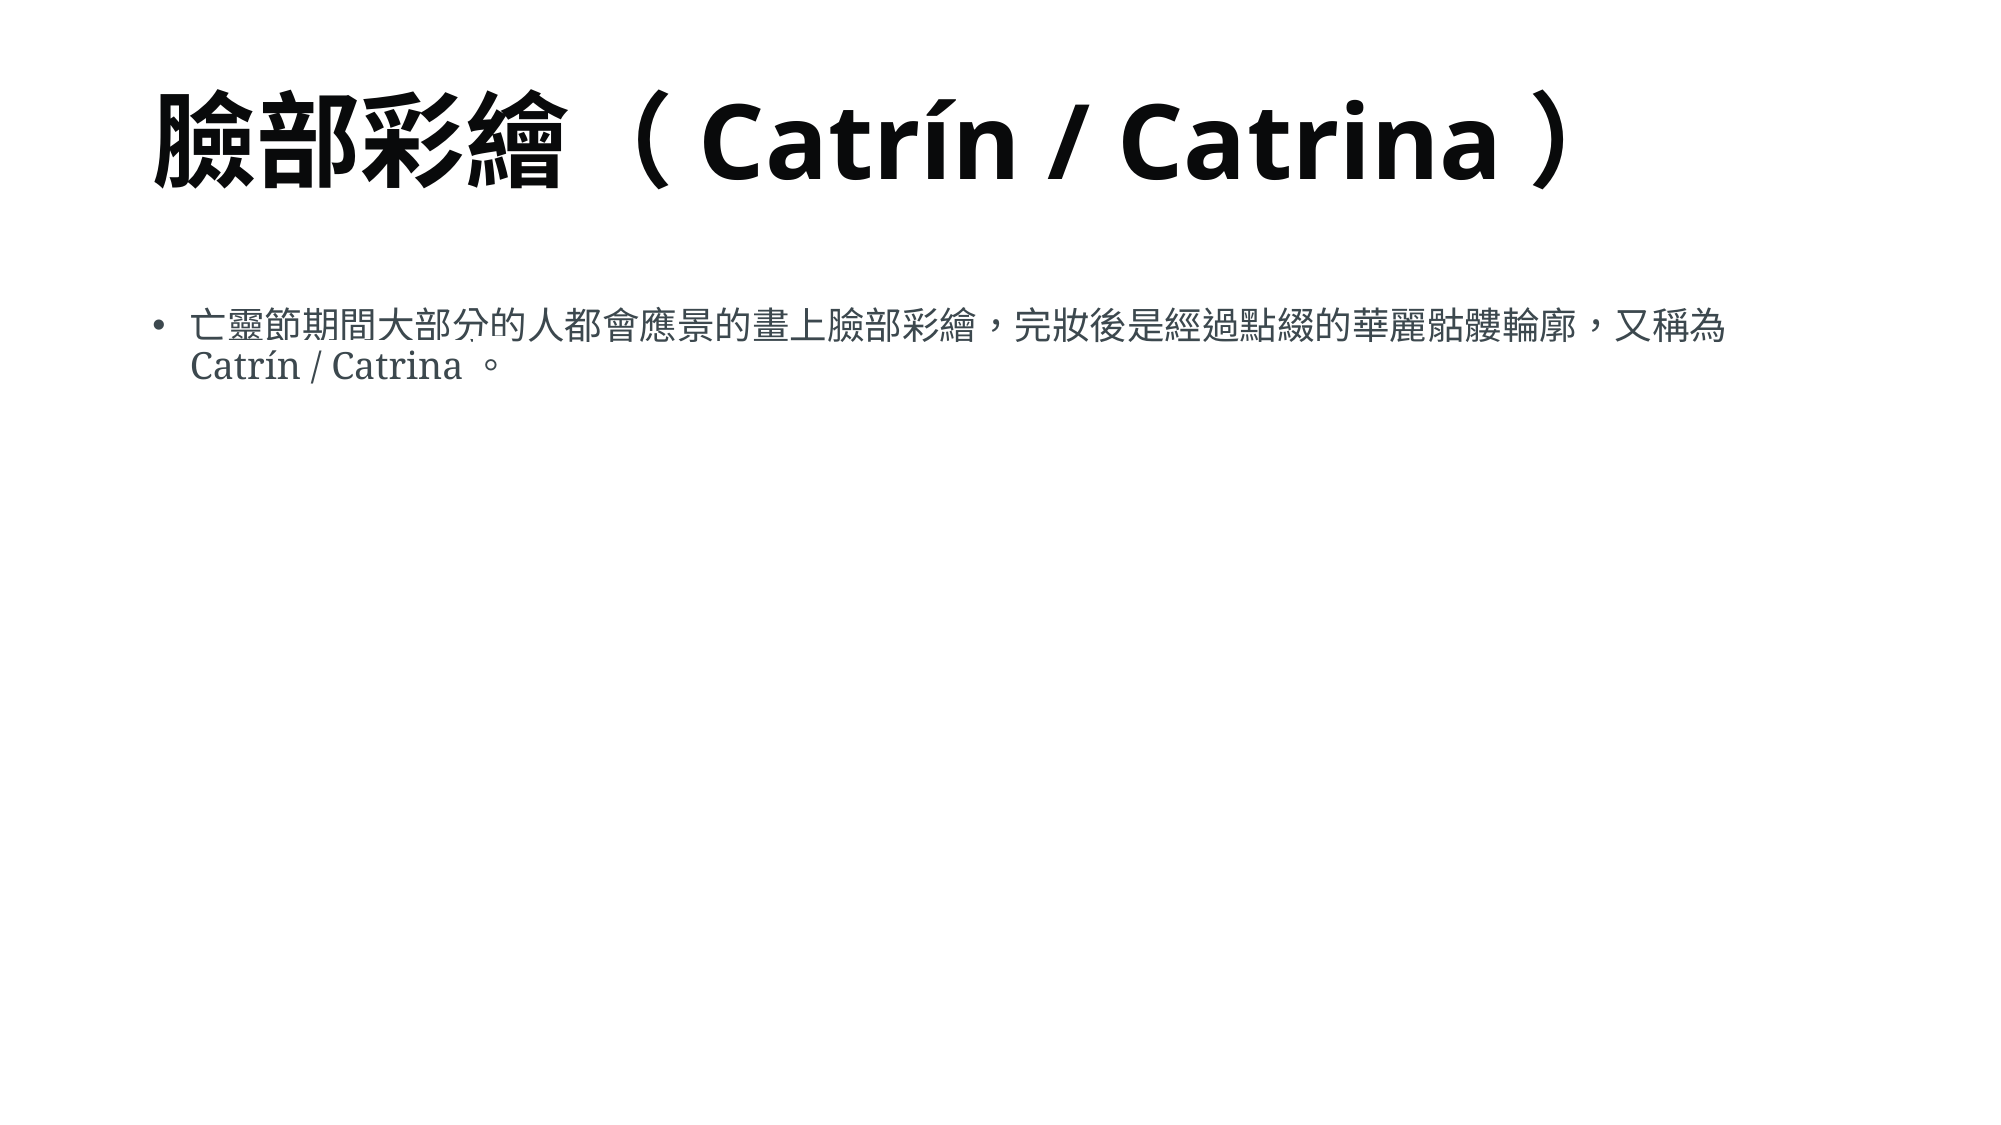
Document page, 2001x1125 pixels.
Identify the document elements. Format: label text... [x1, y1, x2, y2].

list 亡靈節期間大部分的人都會應景的畫上臉部彩繪，完妝後是經過點綴的華麗骷髏輪廓，又稱為 Catrín / Catrina。 [137, 299, 1863, 1014]
title 臉部彩繪（Catrín / Catrina） [137, 59, 1863, 278]
